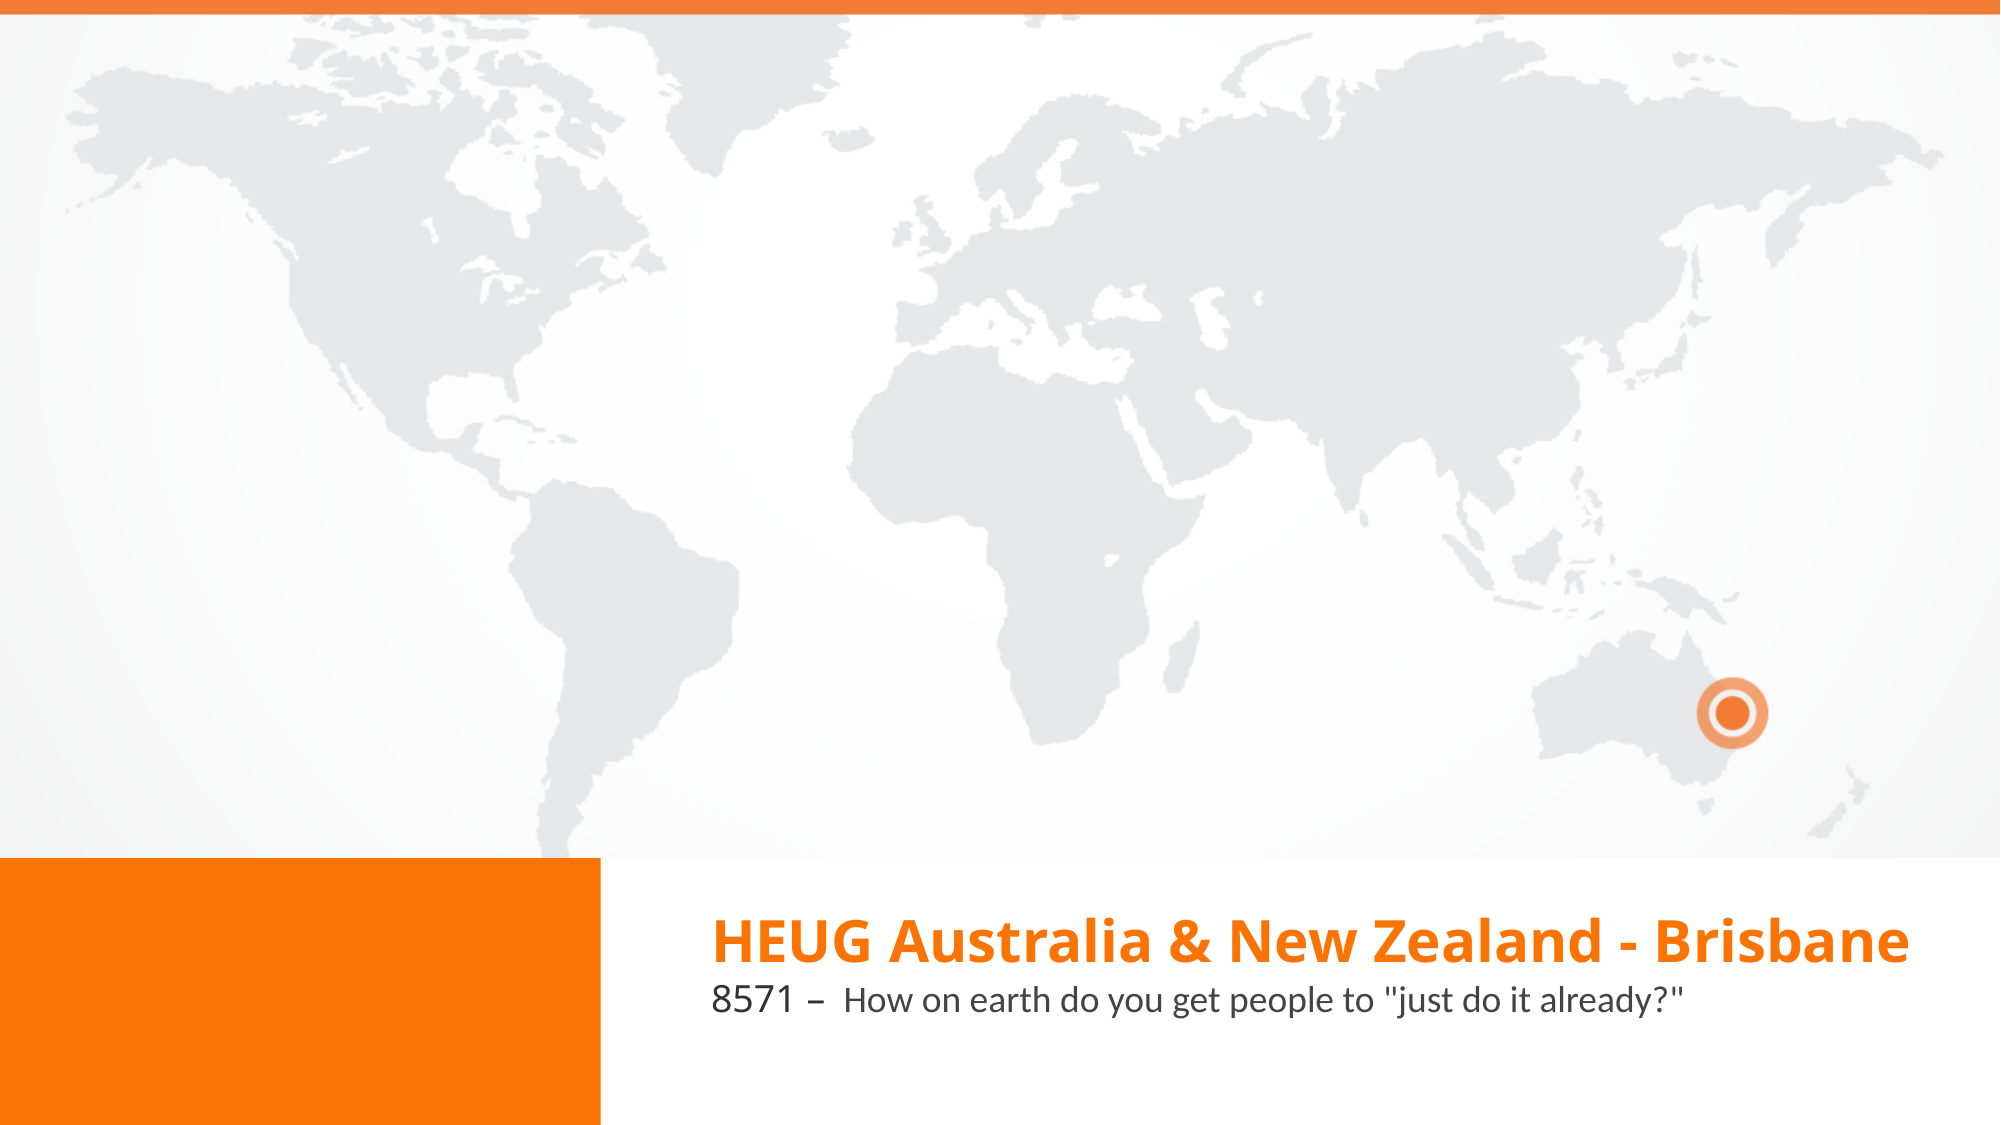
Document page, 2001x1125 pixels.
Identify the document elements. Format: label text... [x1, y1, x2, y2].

picture [0, 0, 2000, 858]
text_box [0, 858, 602, 1125]
text_box HEUG Australia & New Zealand - Brisbane 8571 – How on earth do you get people to "just do it already?" [696, 897, 1943, 1027]
